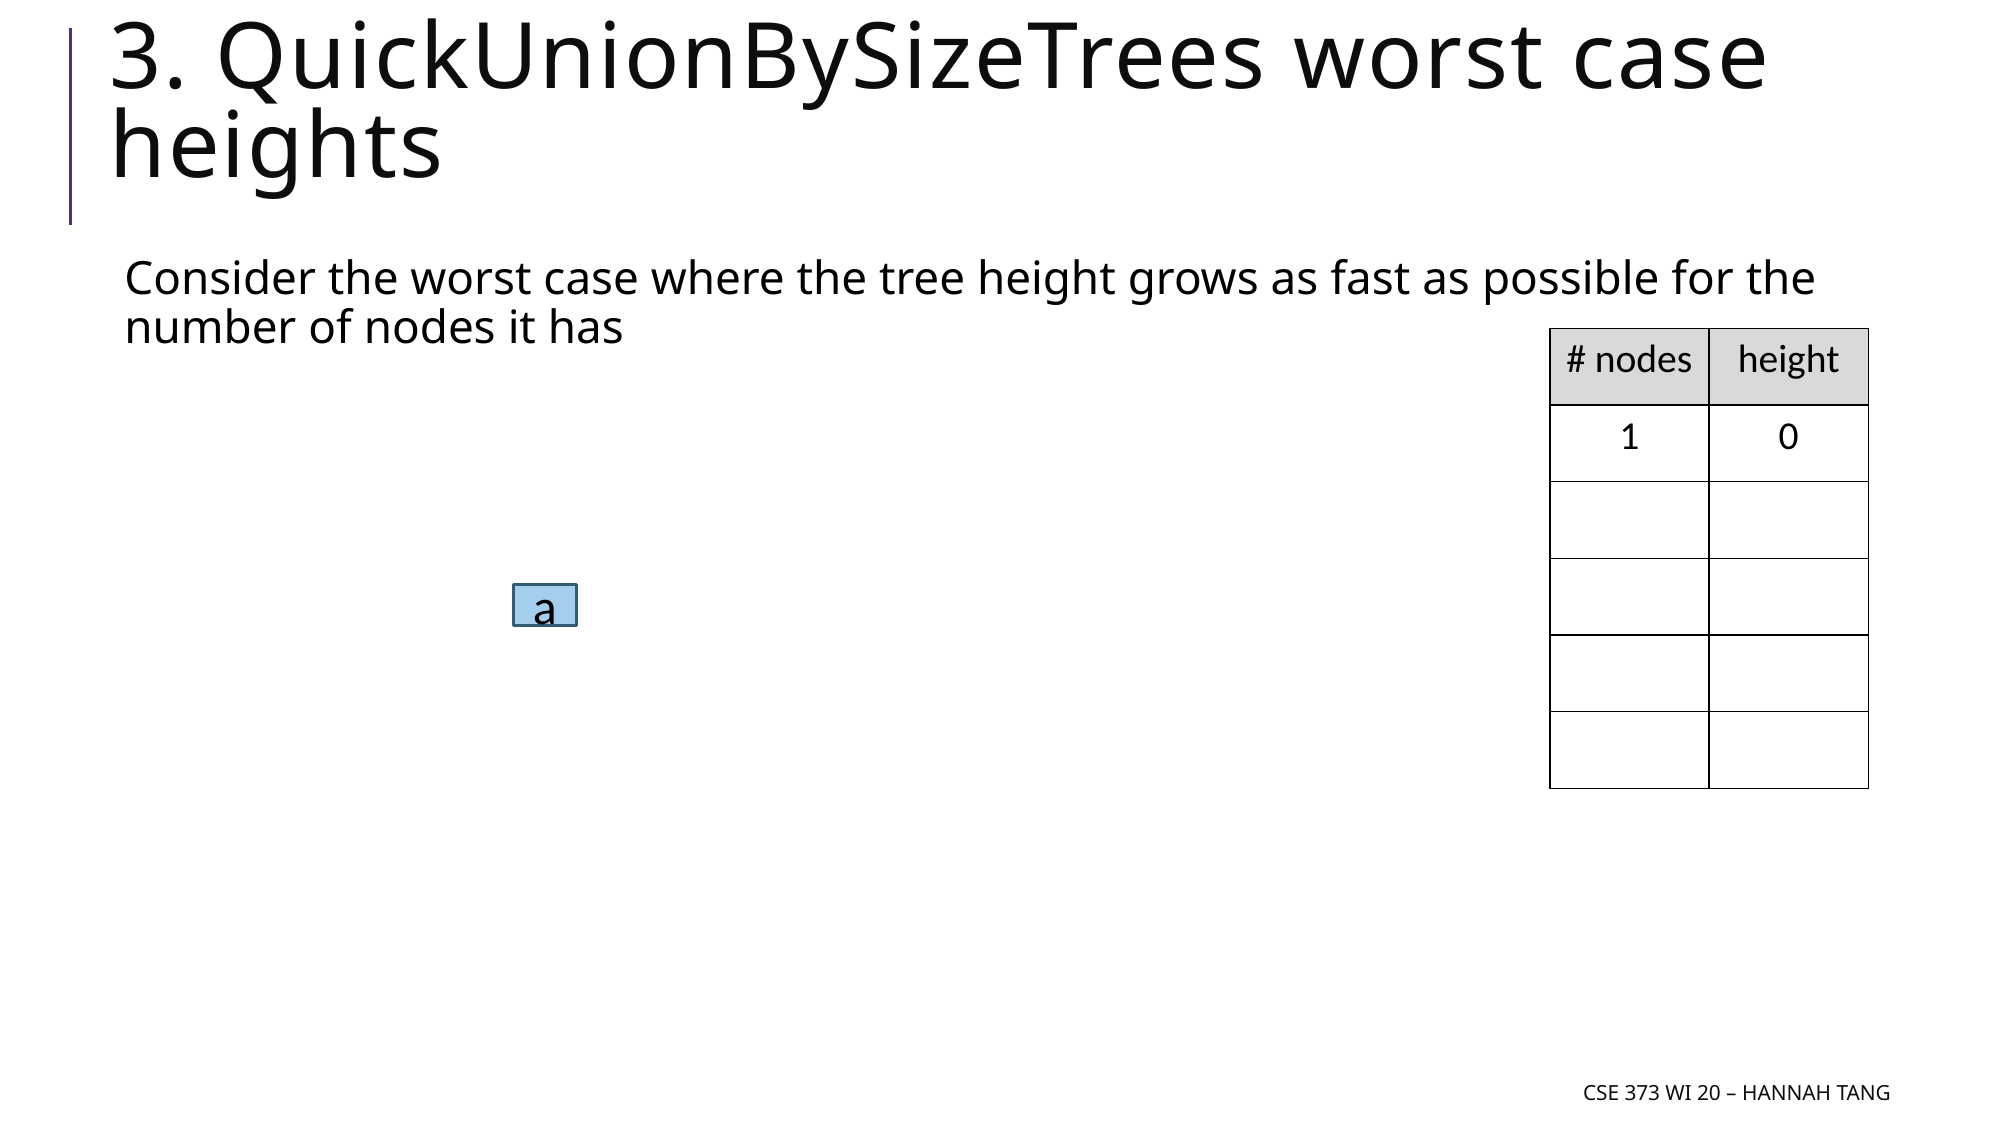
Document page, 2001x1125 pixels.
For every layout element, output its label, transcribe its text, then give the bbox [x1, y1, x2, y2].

table_cell [1551, 712, 1708, 788]
table_header height [1710, 329, 1868, 404]
footer CSE 373 wi 20 – Hannah tang [937, 1069, 1906, 1115]
table_cell [1710, 636, 1868, 711]
table_cell 1 [1551, 406, 1708, 481]
list Consider the worst case where the tree height grows as fast as possible for the number of nodes it has [94, 240, 1930, 1035]
table_cell 0 [1710, 406, 1868, 481]
title 3. QuickUnionBySizeTrees worst case heights [94, 43, 1930, 210]
table_header # nodes [1551, 329, 1708, 404]
table_cell [1710, 712, 1868, 788]
text_box a [513, 584, 577, 626]
table_cell [1710, 482, 1868, 558]
table_cell [1551, 482, 1708, 558]
table_cell [1551, 636, 1708, 711]
table_cell [1710, 559, 1868, 634]
table_cell [1551, 559, 1708, 634]
